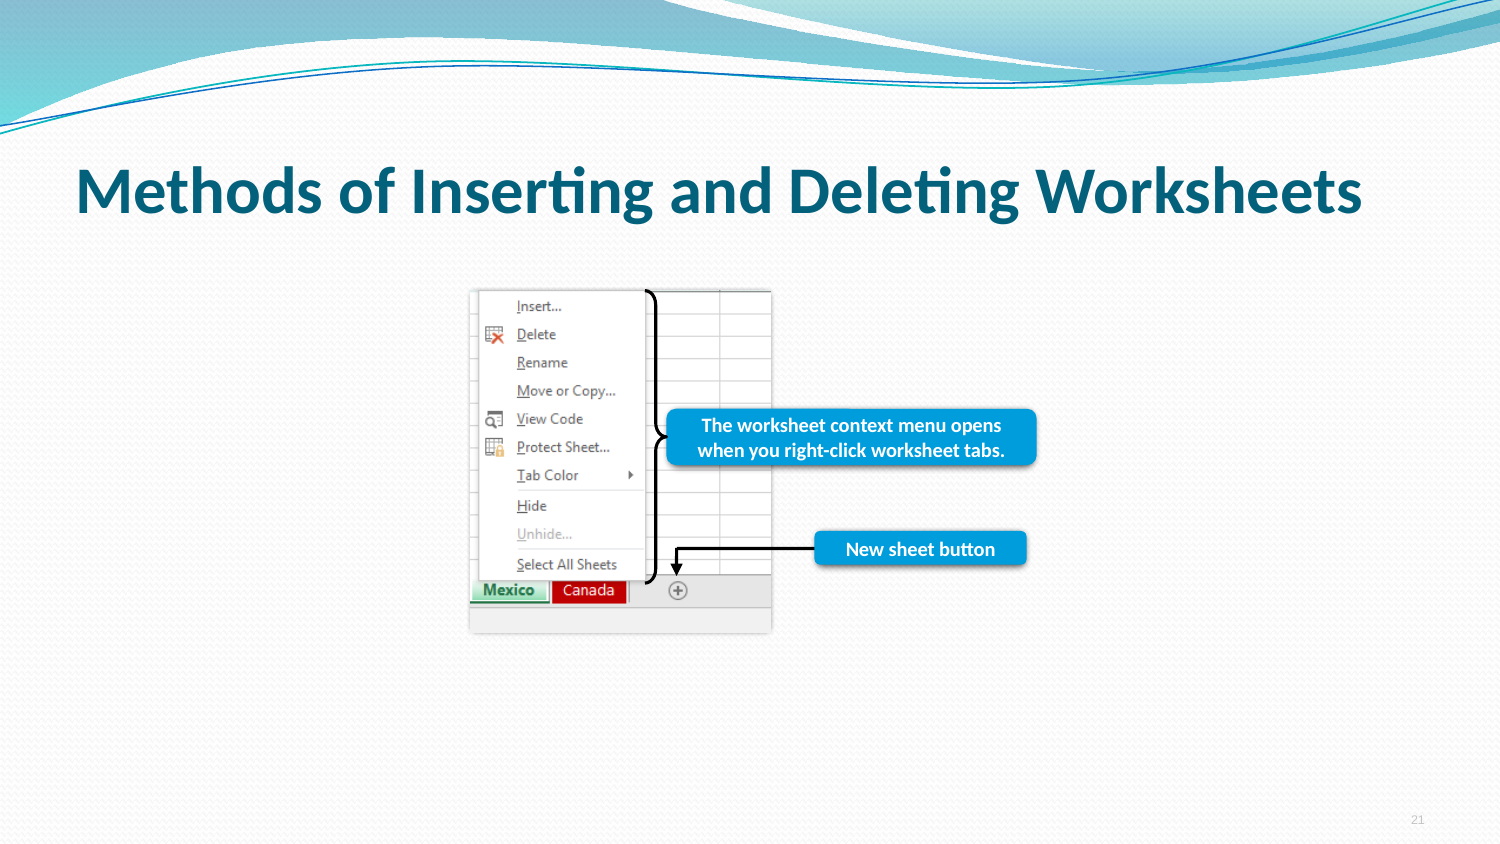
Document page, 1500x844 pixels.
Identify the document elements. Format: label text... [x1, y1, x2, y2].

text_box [470, 290, 1037, 633]
title Methods of Inserting and Deleting Worksheets [75, 86, 1438, 228]
slide_number 21 [1299, 782, 1425, 827]
